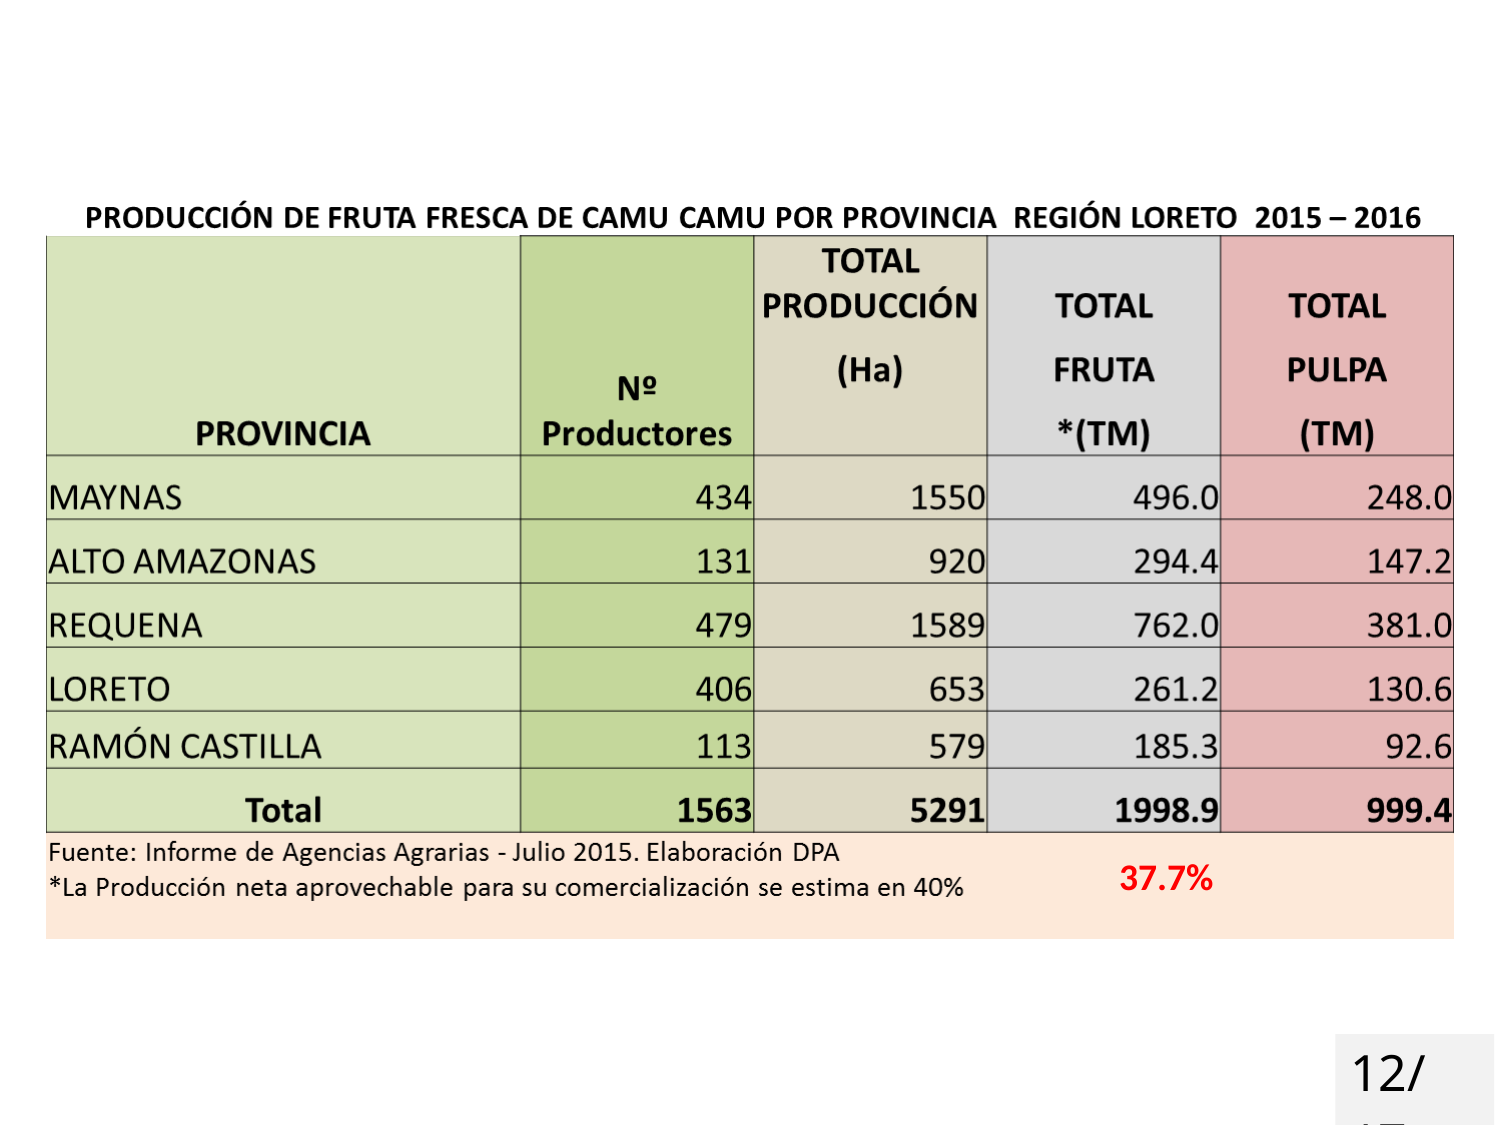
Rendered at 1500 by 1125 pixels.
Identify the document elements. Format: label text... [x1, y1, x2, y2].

picture [46, 186, 1454, 940]
text_box 12/17 [1335, 1034, 1495, 1125]
